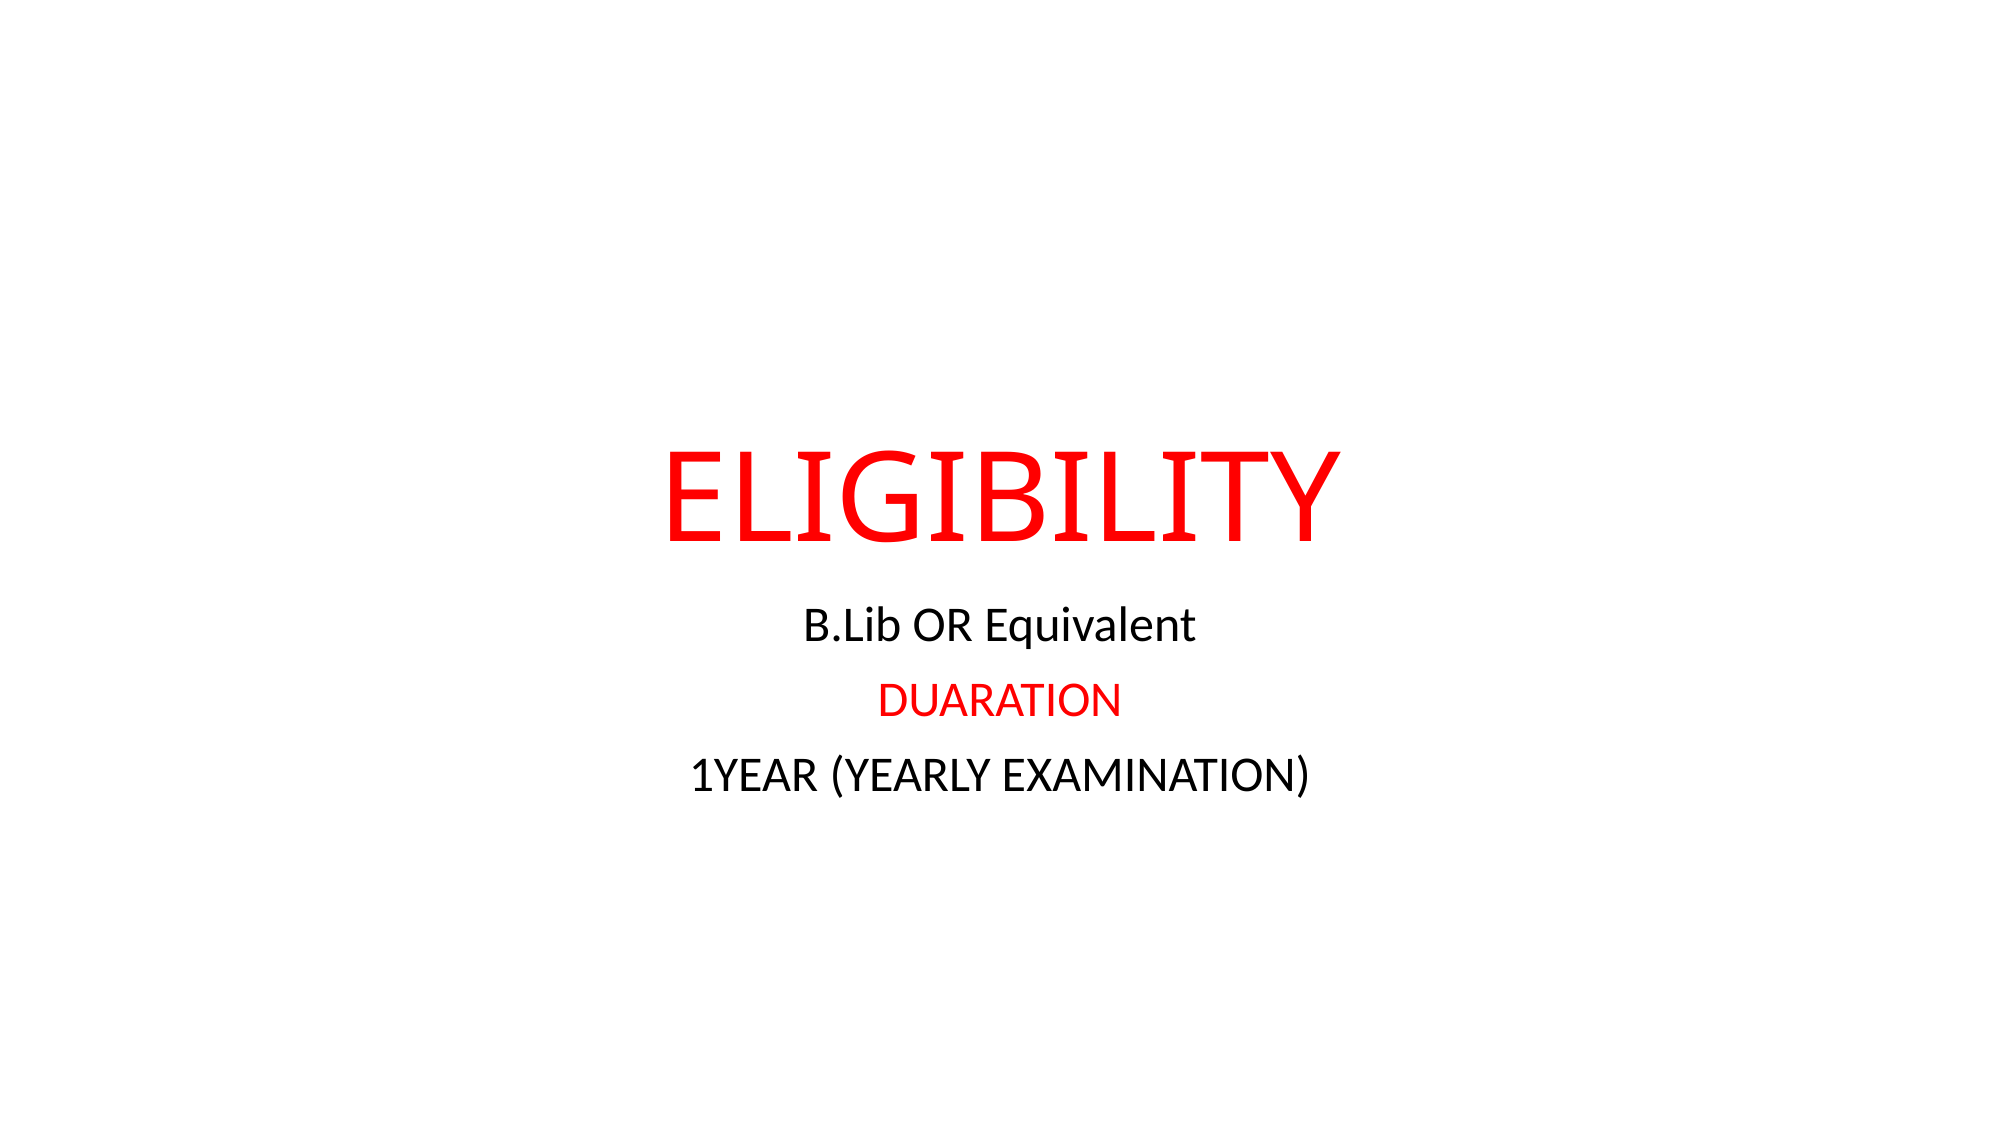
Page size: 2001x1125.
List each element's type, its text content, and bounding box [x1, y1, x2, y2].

title ELIGIBILITY [249, 184, 1750, 576]
subtitle B.Lib OR Equivalent DUARATION 1YEAR (YEARLY EXAMINATION) [249, 590, 1750, 863]
